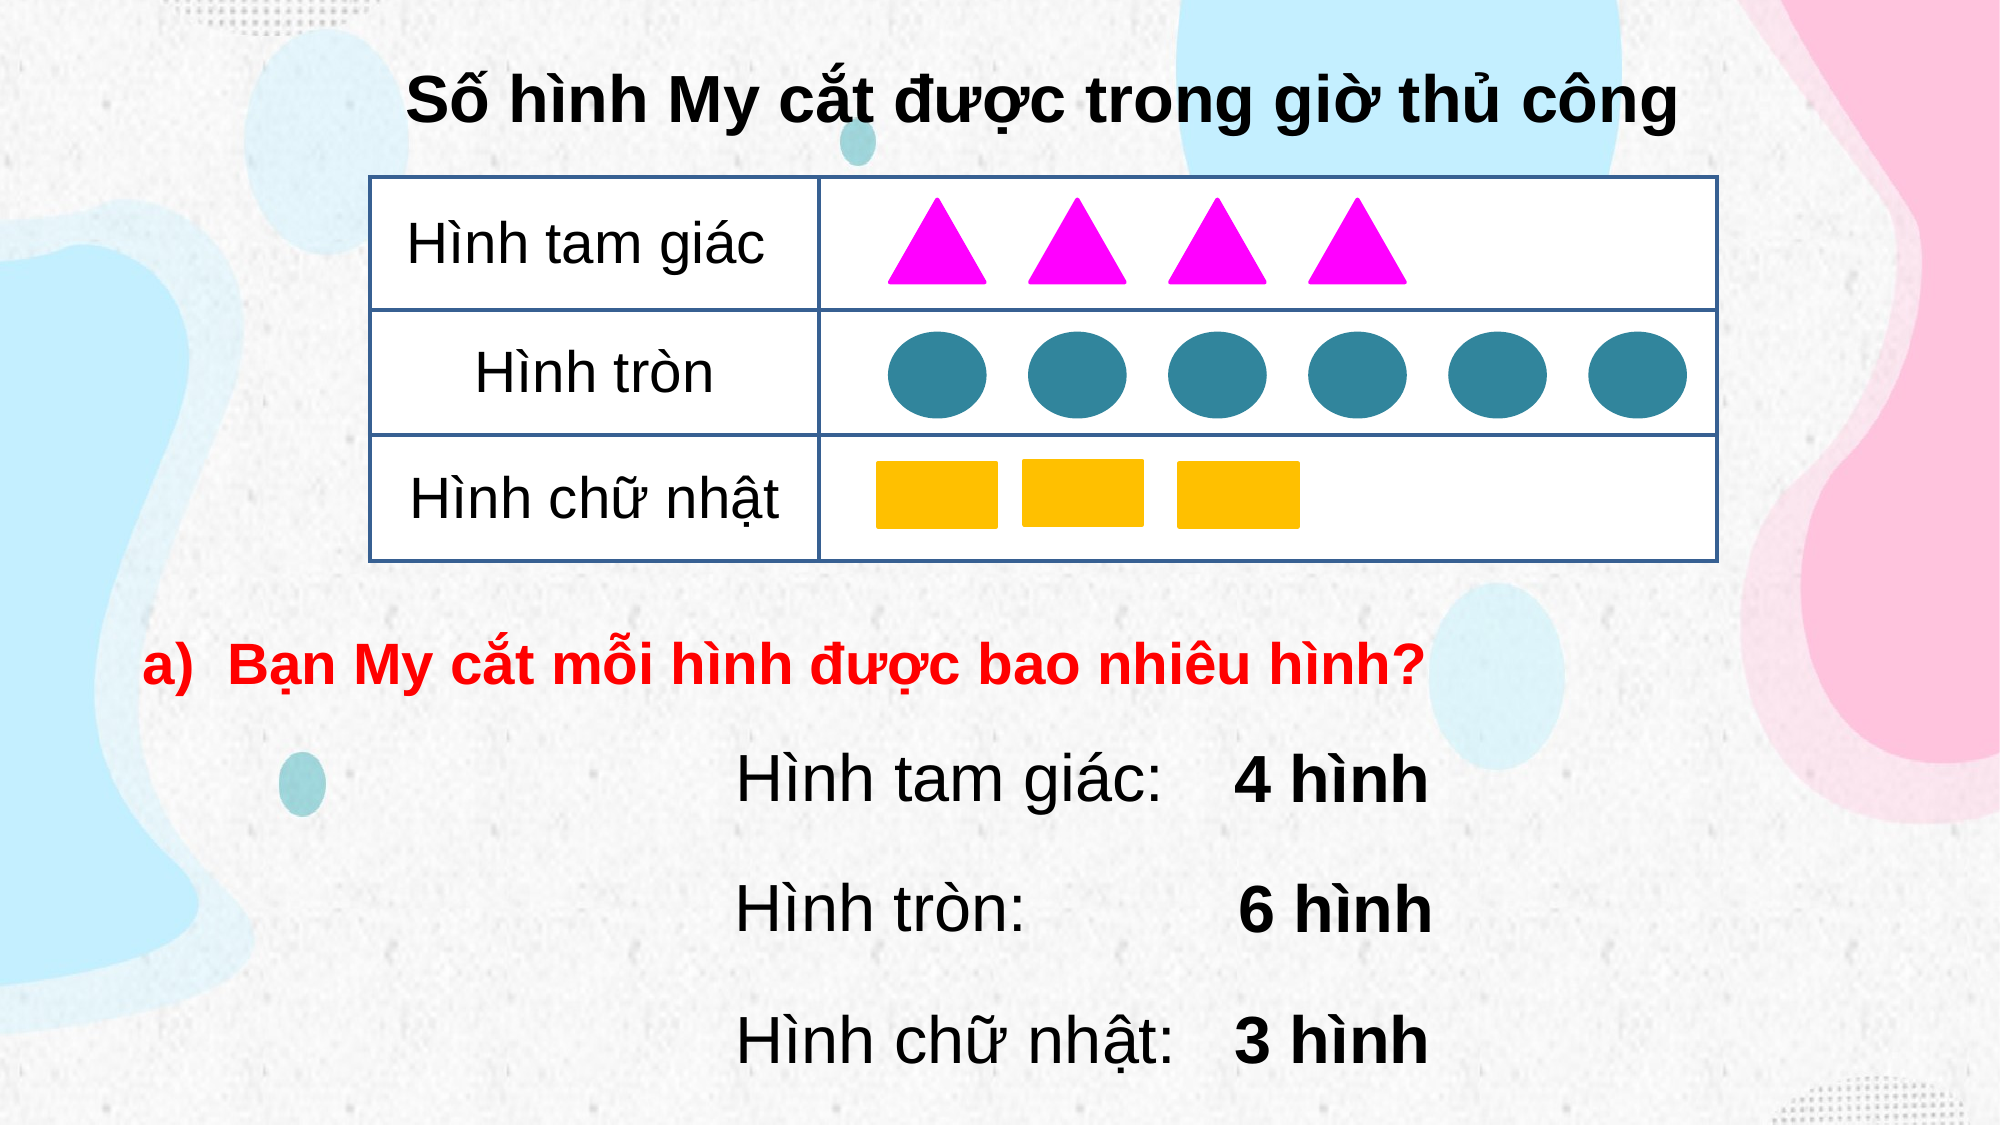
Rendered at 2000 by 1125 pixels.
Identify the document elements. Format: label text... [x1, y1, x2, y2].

text_box [1028, 331, 1127, 419]
text_box 4 hình [1219, 728, 1446, 823]
text_box [1168, 331, 1267, 419]
text_box [888, 197, 987, 285]
text_box [1448, 331, 1547, 419]
table_header Hình tam giác [372, 179, 817, 308]
text_box [1168, 197, 1267, 285]
picture [0, 0, 2000, 1125]
text_box [1022, 459, 1144, 527]
text_box Hình tam giác: [720, 727, 1199, 823]
text_box [1028, 197, 1127, 285]
text_box [887, 331, 987, 419]
table_cell Hình tròn [372, 312, 817, 433]
text_box Số hình My cắt được trong giờ thủ công [390, 48, 1697, 144]
text_box 6 hình [1223, 858, 1450, 953]
table_header [821, 179, 1715, 308]
text_box [876, 461, 998, 529]
text_box [1308, 331, 1407, 419]
text_box [1177, 461, 1300, 529]
text_box Hình tròn: [719, 857, 1061, 953]
text_box [1588, 331, 1687, 419]
text_box Hình chữ nhật: [720, 989, 1210, 1085]
table_cell Hình chữ nhật [372, 437, 817, 559]
text_box 3 hình [1219, 989, 1446, 1085]
table_cell [821, 312, 1715, 433]
text_box Bạn My cắt mỗi hình được bao nhiêu hình? [128, 619, 1443, 705]
table_cell [821, 437, 1715, 559]
text_box [1308, 197, 1407, 285]
